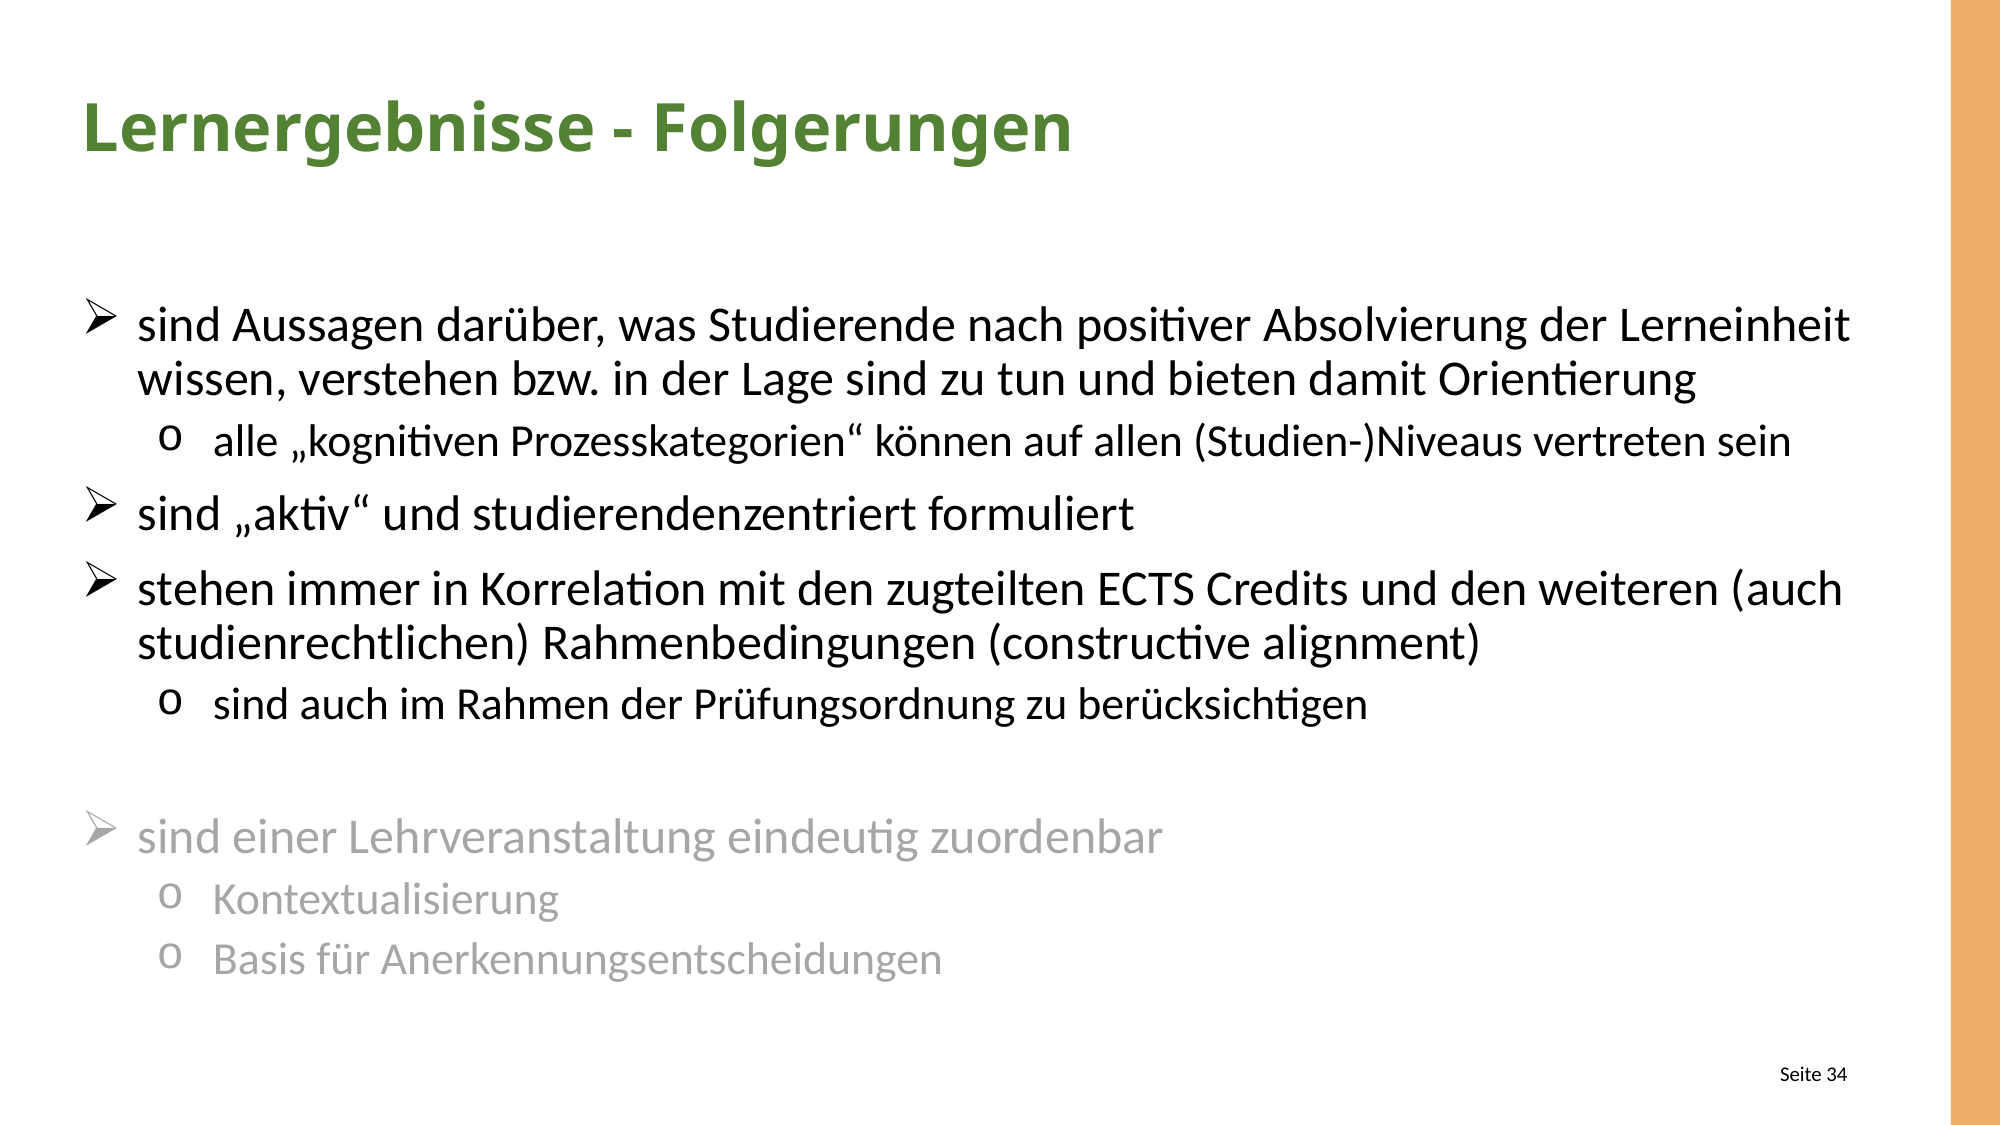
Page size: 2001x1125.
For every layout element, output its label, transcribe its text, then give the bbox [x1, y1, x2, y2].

text_box [1950, 0, 2000, 1125]
title Lernergebnisse - Folgerungen [66, 90, 1950, 170]
slide_number Seite 34 [1412, 1042, 1863, 1103]
subtitle sind Aussagen darüber, was Studierende nach positiver Absolvierung der Lerneinheit wissen, verstehen bzw. in der Lage sind zu tun und bieten damit Orientierung alle „kognitiven Prozesskategorien“ können auf allen (Studien-)Niveaus vertreten sein sind „aktiv“ und studierendenzentriert formuliert stehen immer in Korrelation mit den zugteilten ECTS Credits und den weiteren (auch studienrechtlichen) Rahmenbedingungen (constructive alignment) sind auch im Rahmen der Prüfungsordnung zu berücksichtigen sind einer Lehrveranstaltung eindeutig zuordenbar Kontextualisierung Basis für Anerkennungsentscheidungen [66, 290, 1950, 878]
